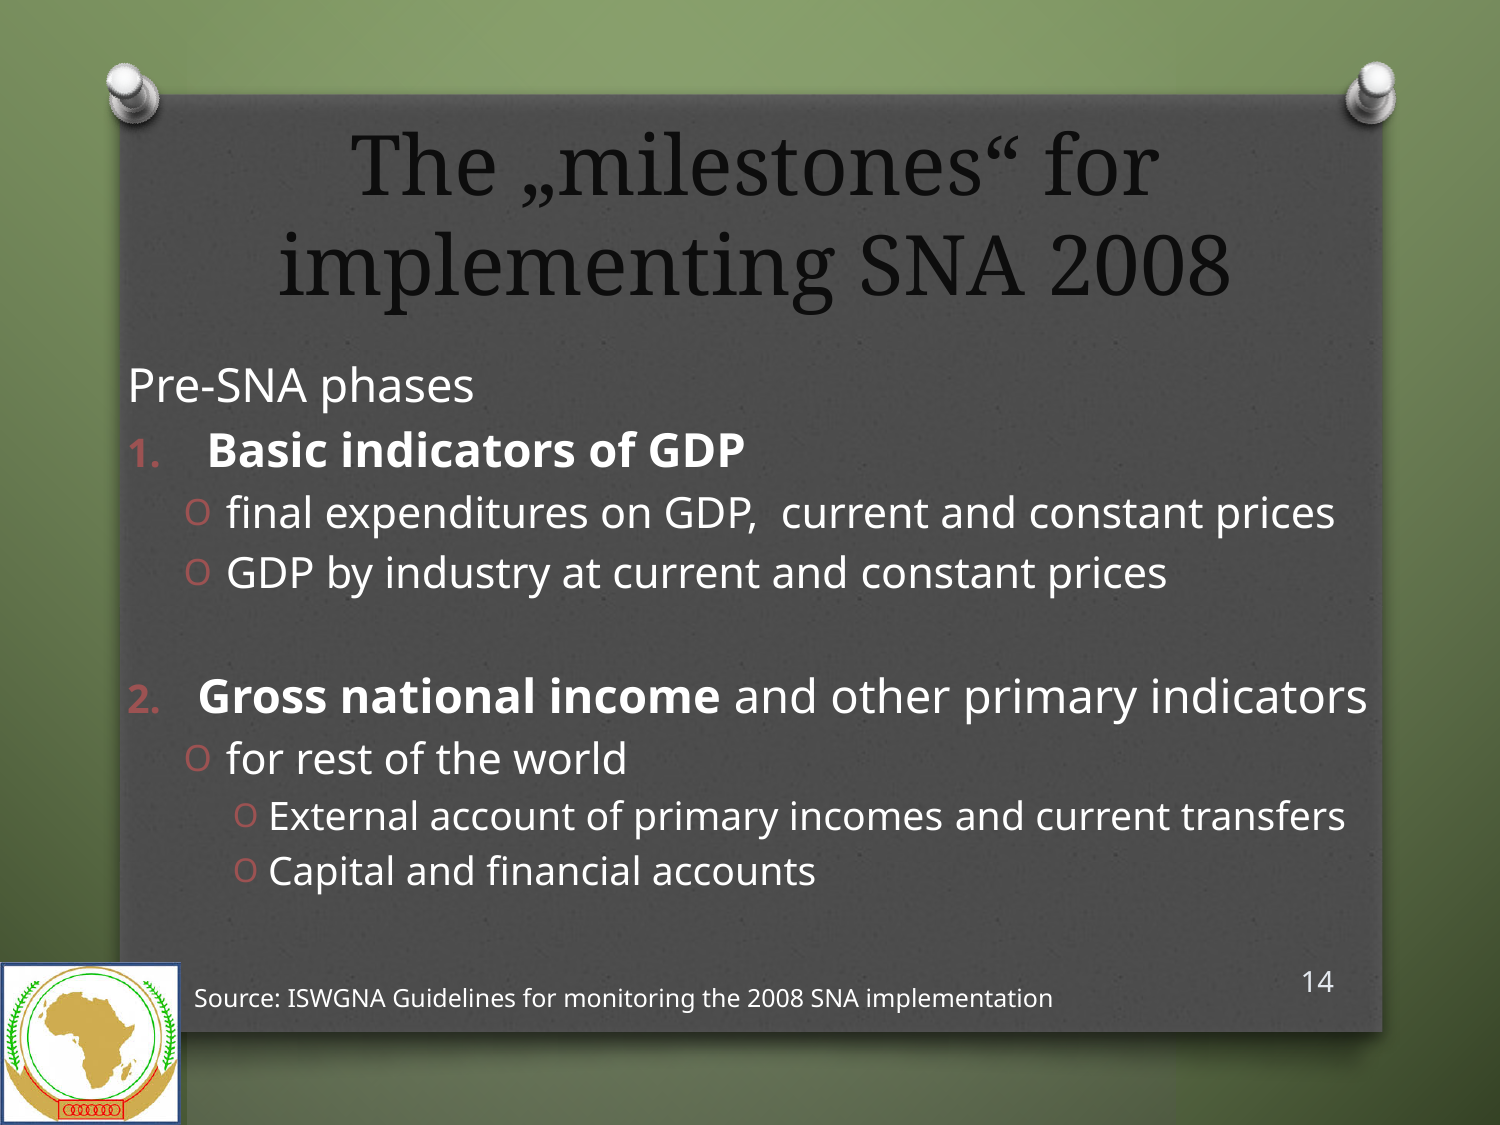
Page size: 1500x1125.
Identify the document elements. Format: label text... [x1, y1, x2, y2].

slide_number 14 [1258, 952, 1350, 1013]
list Pre-SNA phases Basic indicators of GDP final expenditures on GDP, current and constant prices GDP by industry at current and constant prices Gross national income and other primary indicators for rest of the world External account of primary incomes and current transfers Capital and financial accounts [112, 347, 1388, 963]
text_box Source: ISWGNA Guidelines for monitoring the 2008 SNA implementation [182, 975, 1293, 1021]
picture [1317, 35, 1439, 142]
picture [0, 962, 181, 1125]
picture [75, 29, 198, 137]
title The „milestones“ for implementing SNA 2008 [123, 113, 1388, 311]
